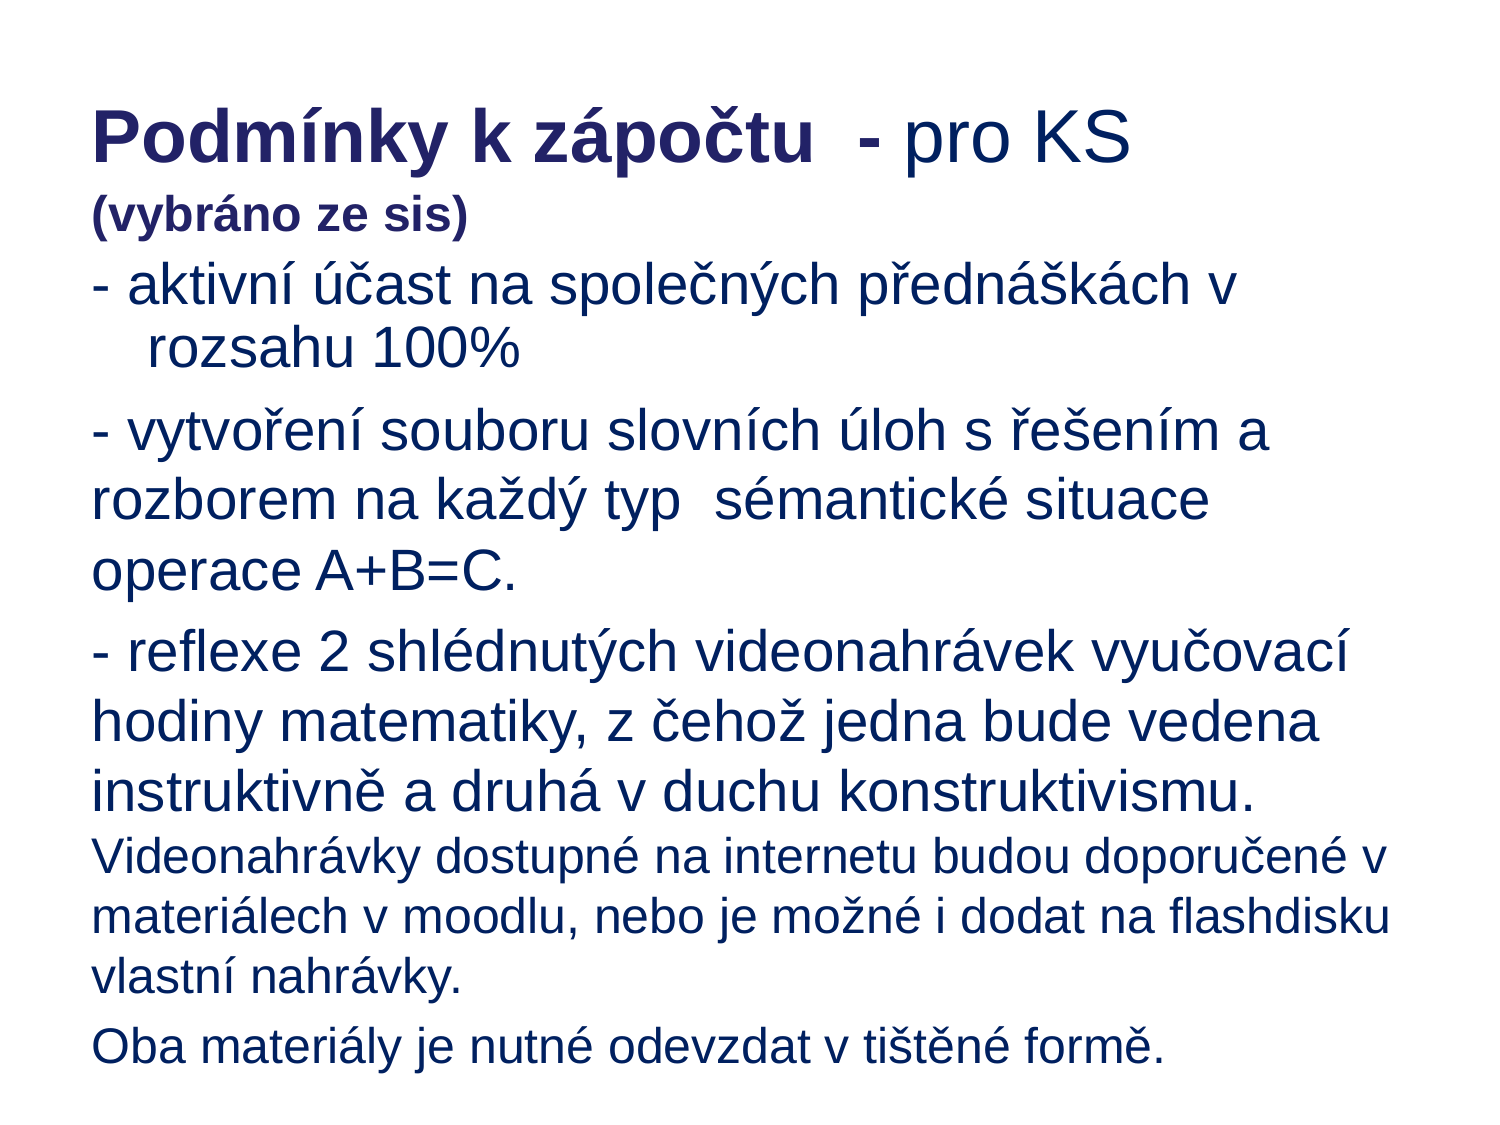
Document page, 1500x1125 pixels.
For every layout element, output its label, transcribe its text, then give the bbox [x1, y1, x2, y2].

list Podmínky k zápočtu - pro KS (vybráno ze sis) - aktivní účast na společných přednáškách v rozsahu 100% - vytvoření souboru slovních úloh s řešením a rozborem na každý typ sémantické situace operace A+B=C. - reflexe 2 shlédnutých videonahrávek vyučovací hodiny matematiky, z čehož jedna bude vedena instruktivně a druhá v duchu konstruktivismu. Videonahrávky dostupné na internetu budou doporučené v materiálech v moodlu, nebo je možné i dodat na flashdisku vlastní nahrávky. Oba materiály je nutné odevzdat v tištěné formě. [76, 90, 1427, 1047]
